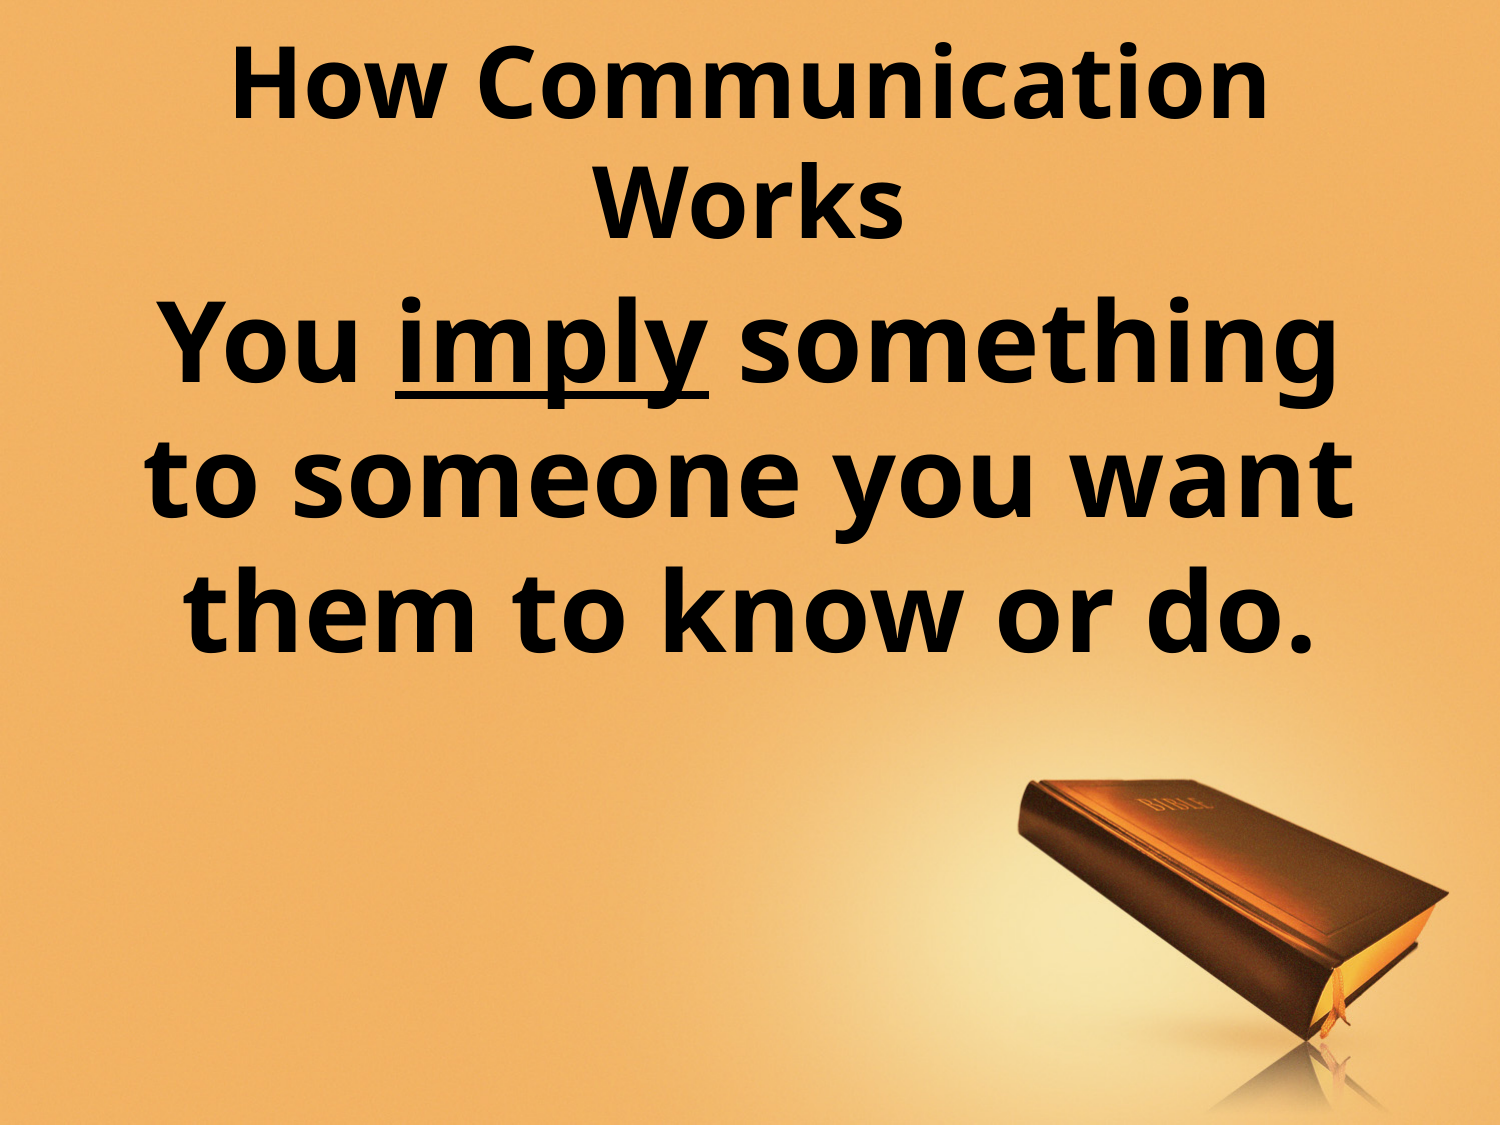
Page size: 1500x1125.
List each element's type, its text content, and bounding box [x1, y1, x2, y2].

picture [0, 0, 1500, 1125]
list You imply something to someone you want them to know or do. [75, 262, 1425, 1125]
title How Communication Works [75, 45, 1425, 233]
